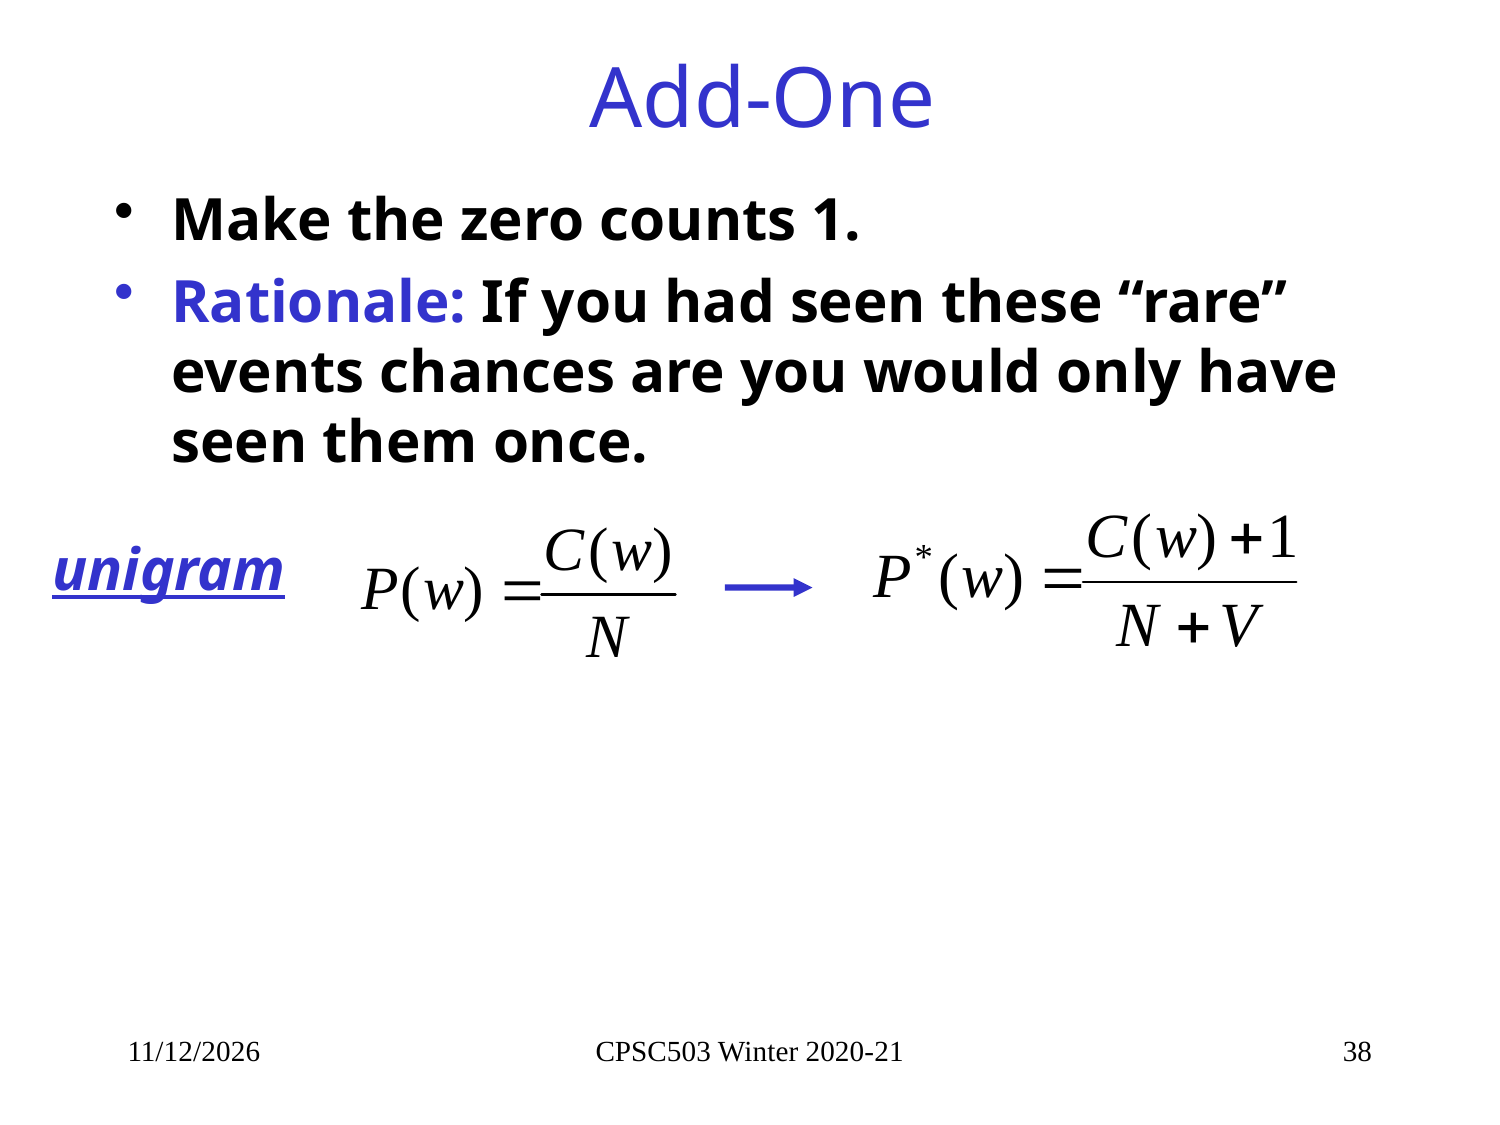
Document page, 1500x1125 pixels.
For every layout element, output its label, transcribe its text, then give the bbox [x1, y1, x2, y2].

list Make the zero counts 1. Rationale: If you had seen these “rare” events chances are you would only have seen them once. [99, 174, 1376, 576]
title Add-One [124, 0, 1401, 188]
footer CPSC503 Winter 2020-21 [512, 1024, 988, 1101]
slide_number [112, 1024, 426, 1101]
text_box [862, 487, 1309, 677]
slide_number 38 [1074, 1024, 1388, 1101]
text_box unigram [37, 524, 338, 613]
text_box [724, 581, 813, 594]
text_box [349, 512, 688, 672]
